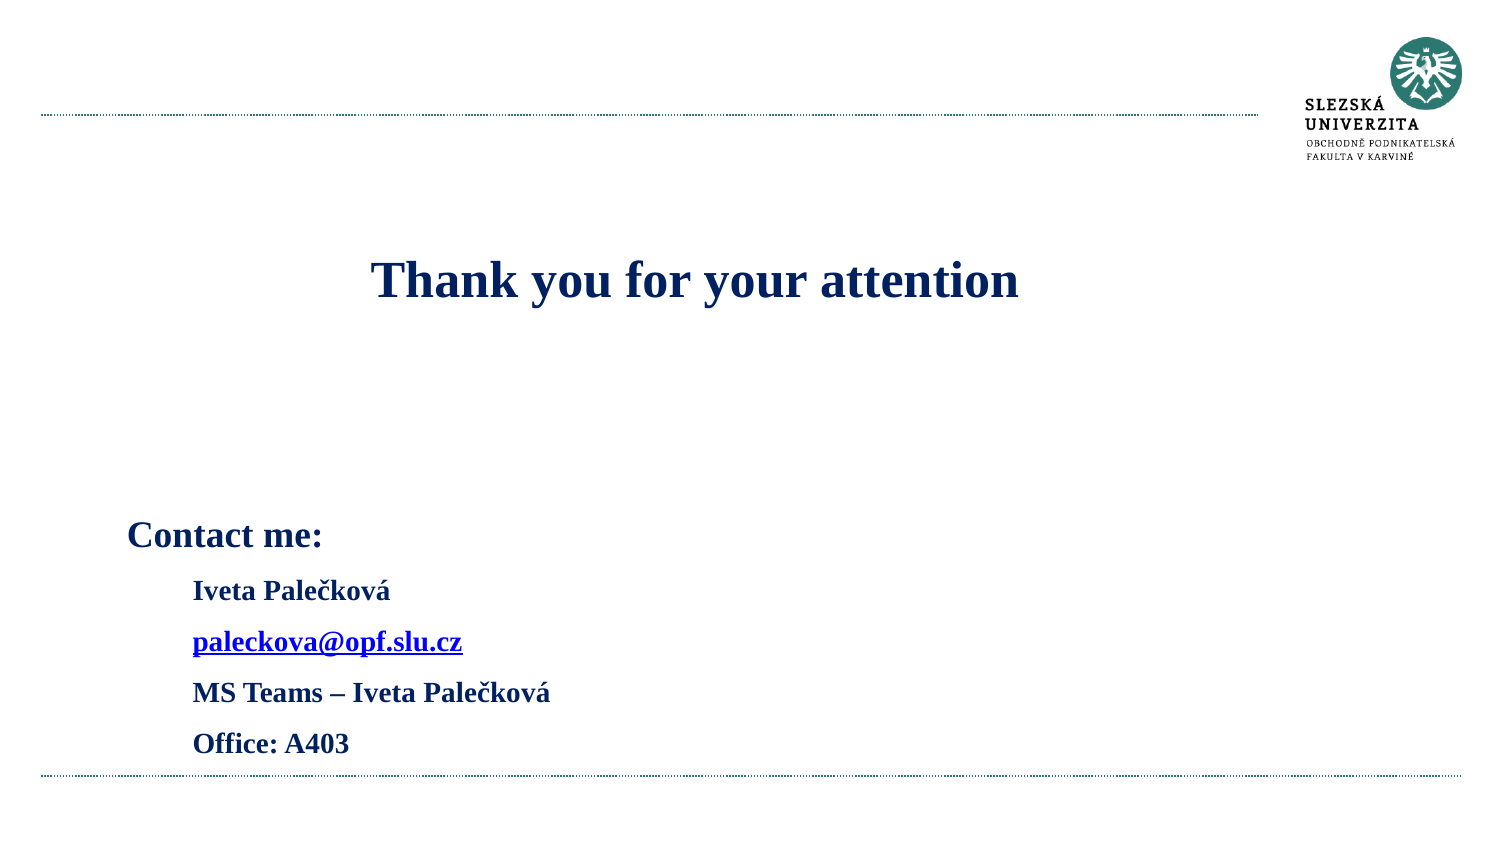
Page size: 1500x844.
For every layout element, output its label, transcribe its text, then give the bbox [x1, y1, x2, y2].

list Thank you for your attention Contact me: Iveta Palečková paleckova@opf.slu.cz MS Teams – Iveta Palečková Office: A403 [41, 173, 1469, 756]
picture [1305, 37, 1462, 160]
